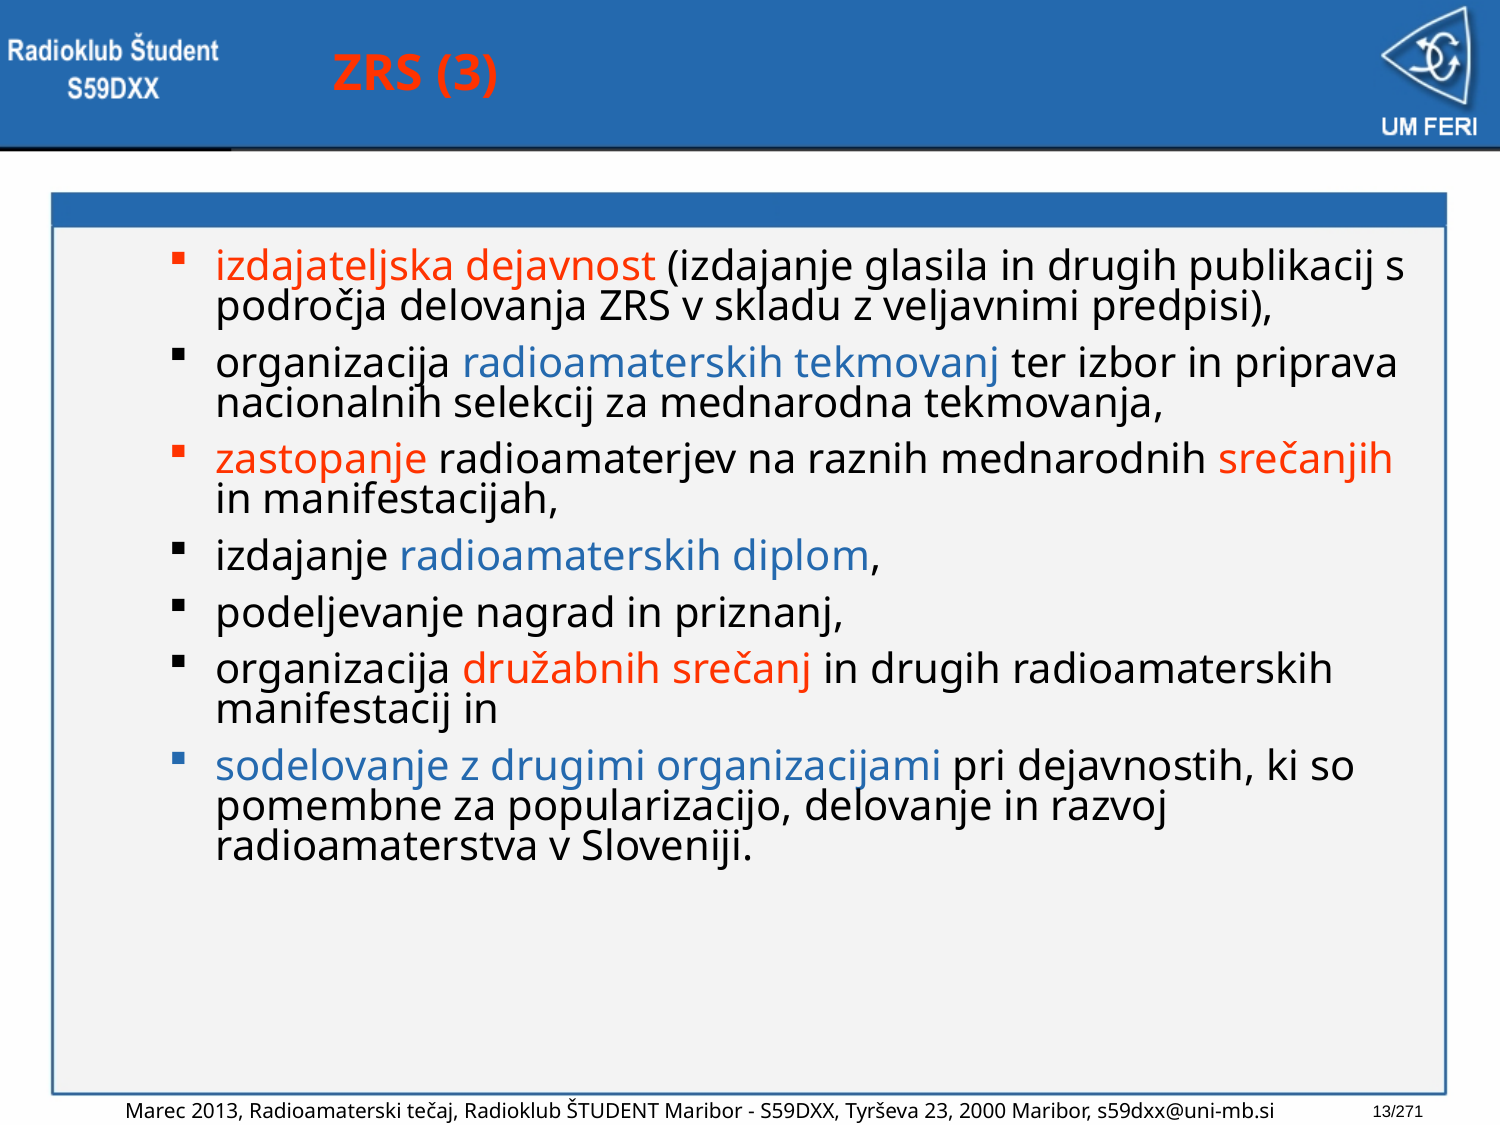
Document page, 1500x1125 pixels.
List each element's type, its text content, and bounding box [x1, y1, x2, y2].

list izdajateljska dejavnost (izdajanje glasila in drugih publikacij s področja delovanja ZRS v skladu z veljavnimi predpisi), organizacija radioamaterskih tekmovanj ter izbor in priprava nacionalnih selekcij za mednarodna tekmovanja, zastopanje radioamaterjev na raznih mednarodnih srečanjih in manifestacijah, izdajanje radioamaterskih diplom, podeljevanje nagrad in priznanj, organizacija družabnih srečanj in drugih radioamaterskih manifestacij in sodelovanje z drugimi organizacijami pri dejavnostih, ki so pomembne za popularizacijo, delovanje in razvoj radioamaterstva v Sloveniji. [78, 240, 1429, 1037]
picture [0, 0, 1500, 1125]
title ZRS (3) [318, 0, 1426, 142]
